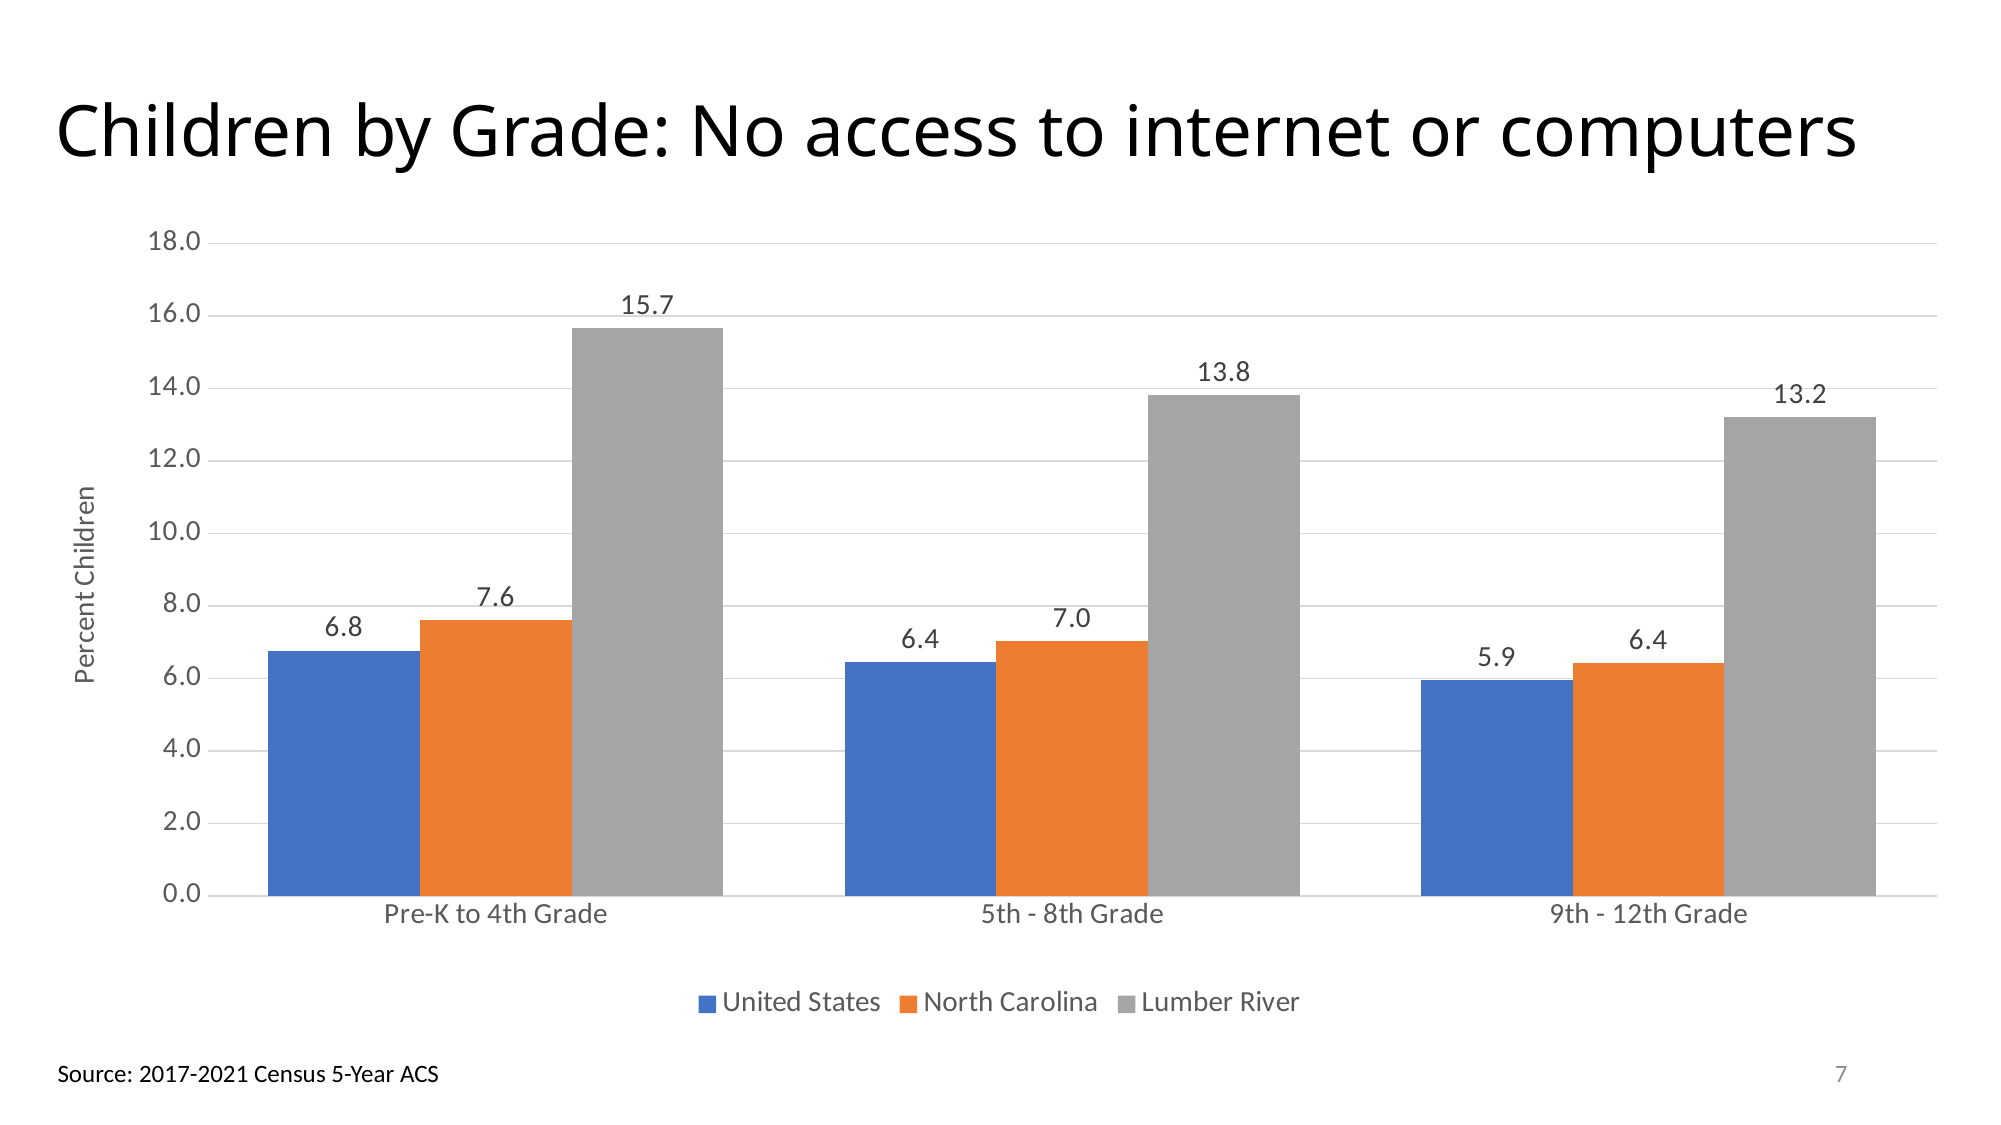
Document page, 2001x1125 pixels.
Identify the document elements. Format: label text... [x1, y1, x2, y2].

slide_number 7 [1412, 1042, 1863, 1103]
title Children by Grade: No access to internet or computers [40, 51, 1955, 214]
chart [40, 214, 1960, 1026]
text_box Source: 2017-2021 Census 5-Year ACS [42, 1049, 455, 1095]
